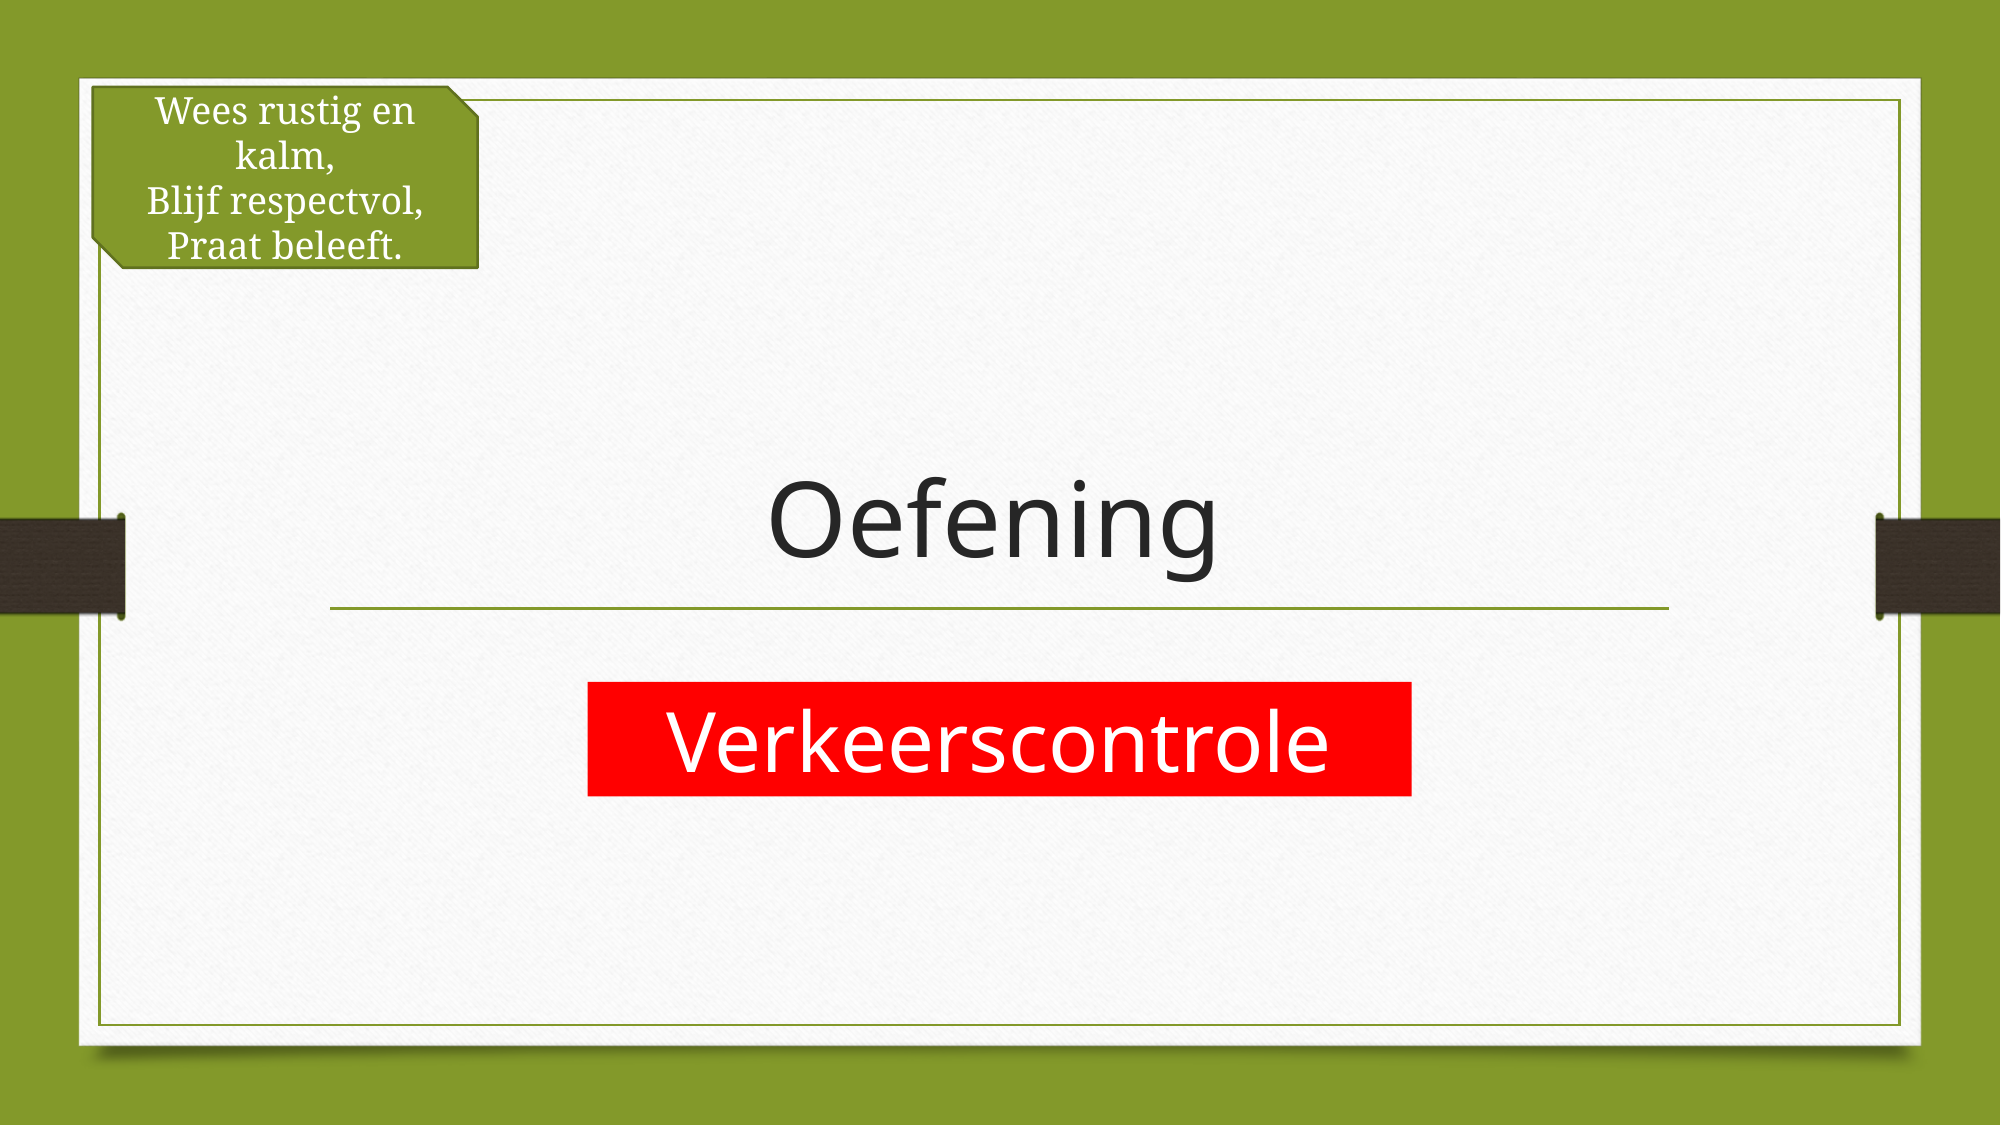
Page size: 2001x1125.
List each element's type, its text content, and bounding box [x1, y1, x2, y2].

title Oefening [330, 287, 1669, 587]
text_box Verkeerscontrole [587, 681, 1412, 797]
picture [0, 0, 2001, 1125]
text_box Wees rustig en kalm, Blijf respectvol, Praat beleeft. [91, 85, 479, 270]
